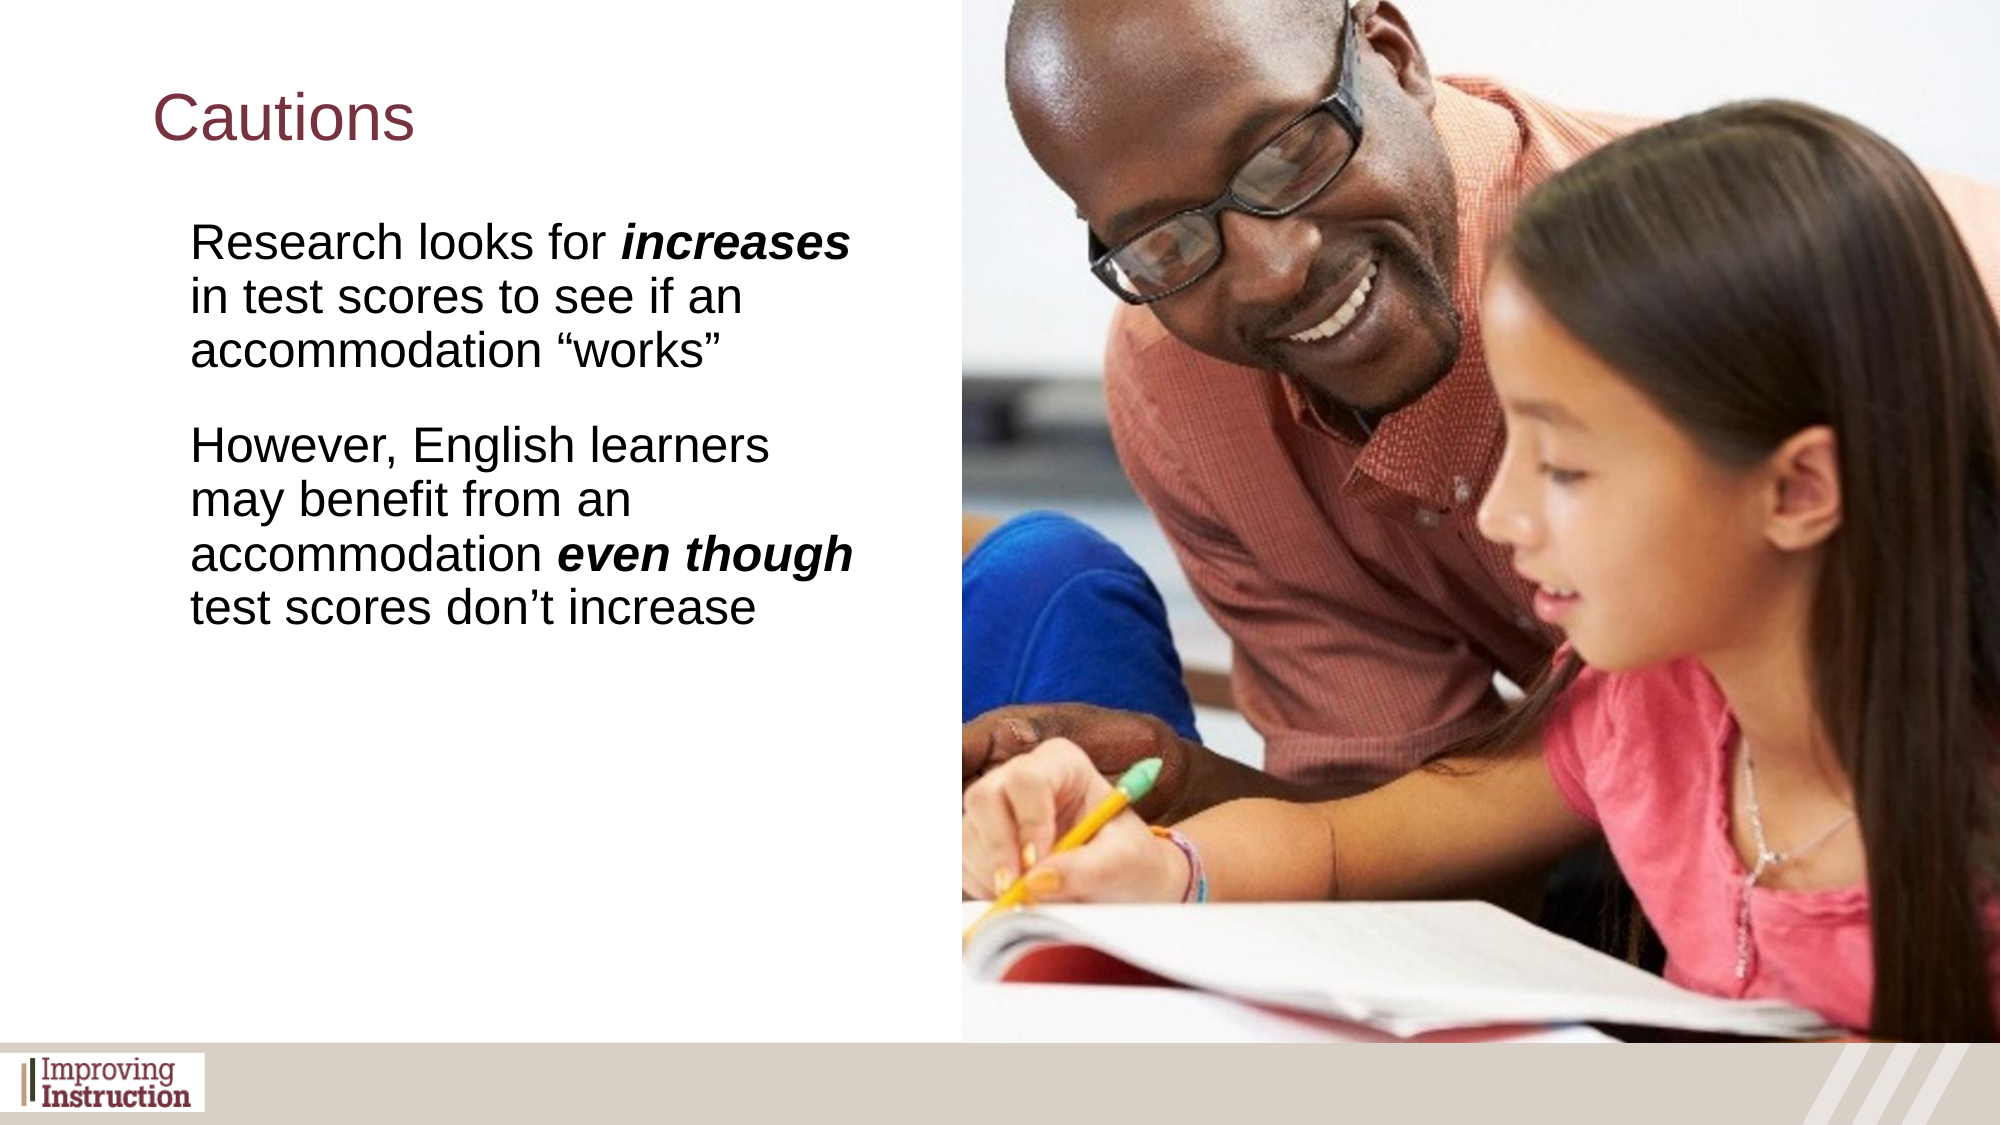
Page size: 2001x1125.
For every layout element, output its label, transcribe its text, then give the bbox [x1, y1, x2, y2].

title Cautions [137, 75, 783, 208]
picture [20, 1054, 192, 1111]
picture [962, 0, 2000, 1043]
list Research looks for increases in test scores to see if an accommodation “works” However, English learners may benefit from an accommodation even though test scores don’t increase [137, 208, 889, 834]
